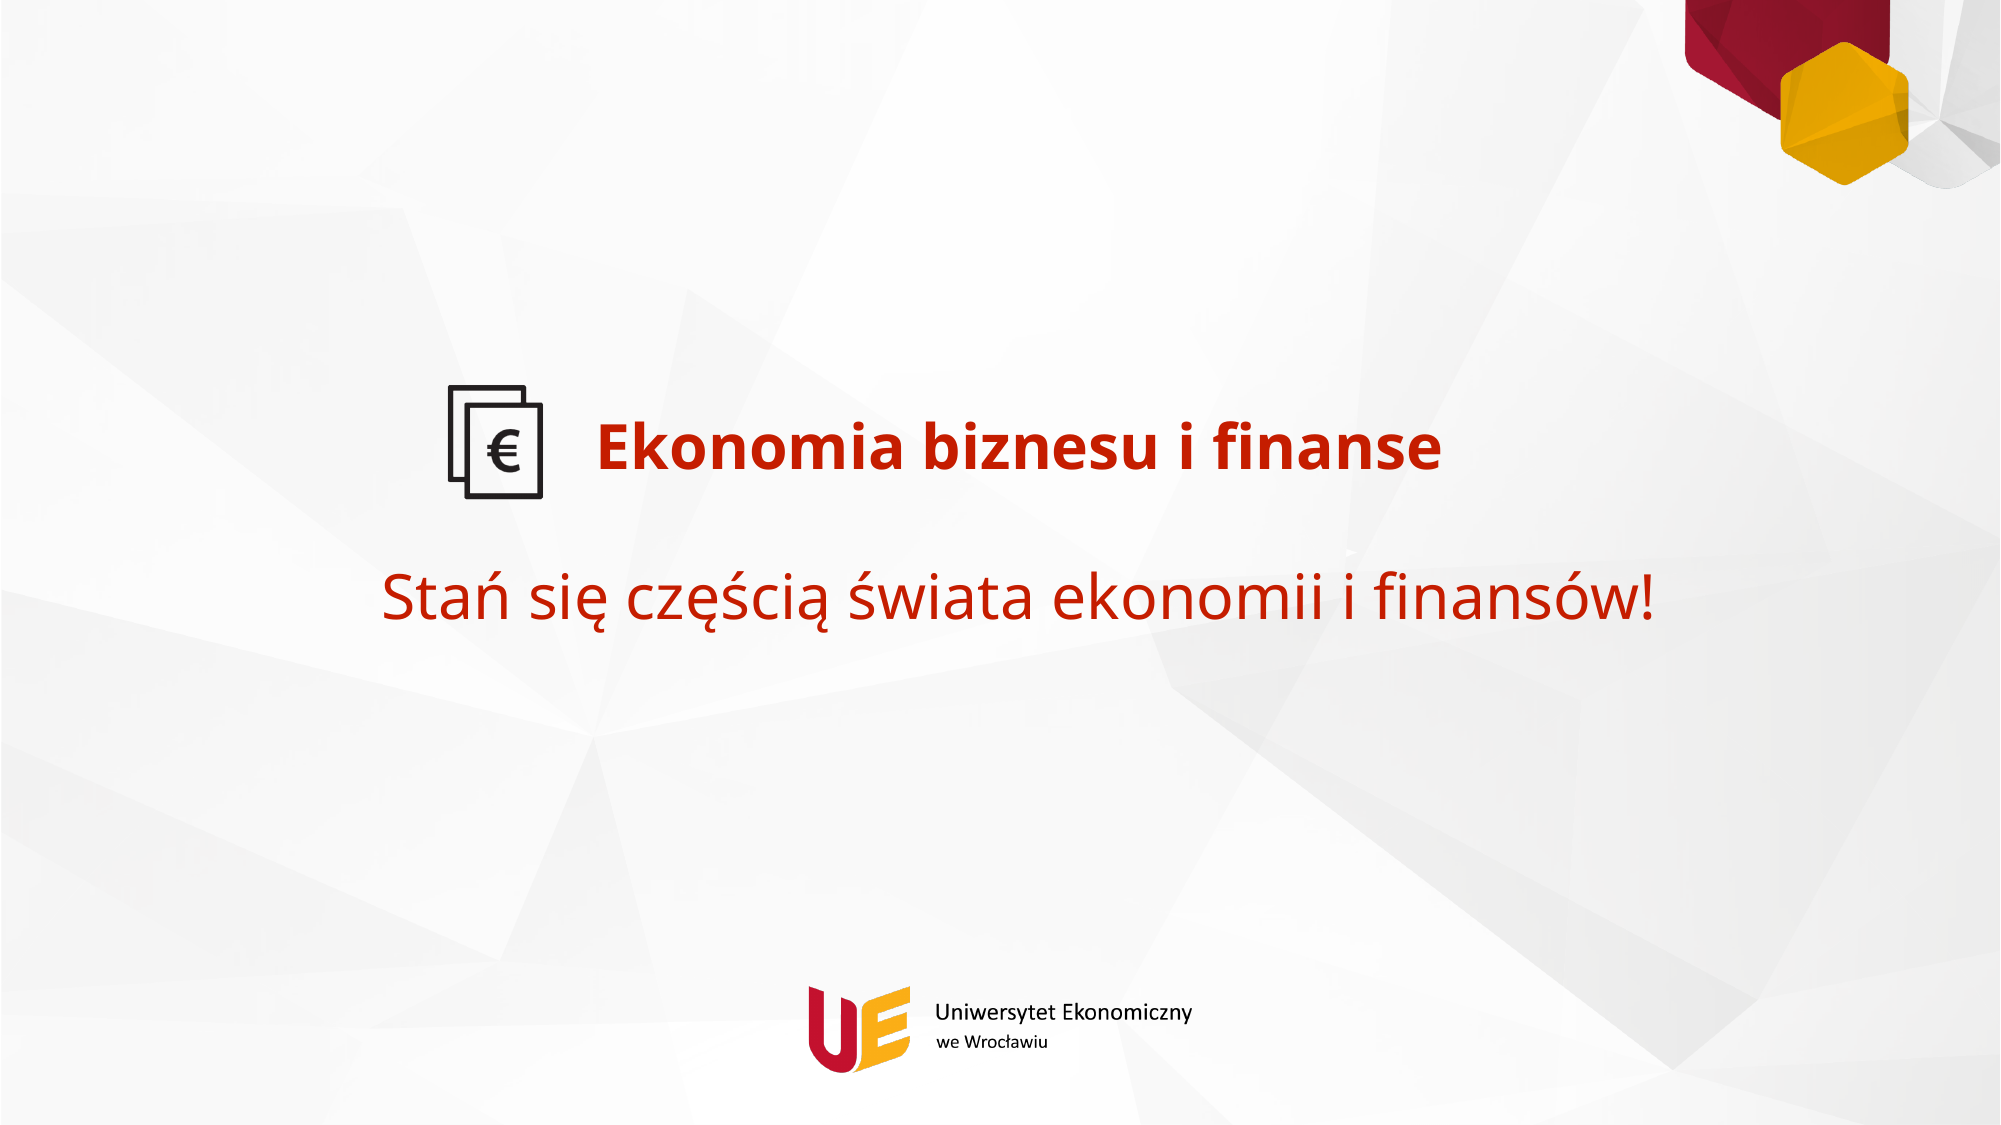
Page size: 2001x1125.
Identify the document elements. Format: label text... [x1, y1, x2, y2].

title Ekonomia biznesu i finanse Stań się częścią świata ekonomii i finansów! [169, 352, 1871, 766]
picture [1673, 0, 2001, 229]
picture [808, 986, 1192, 1073]
picture [442, 370, 553, 518]
